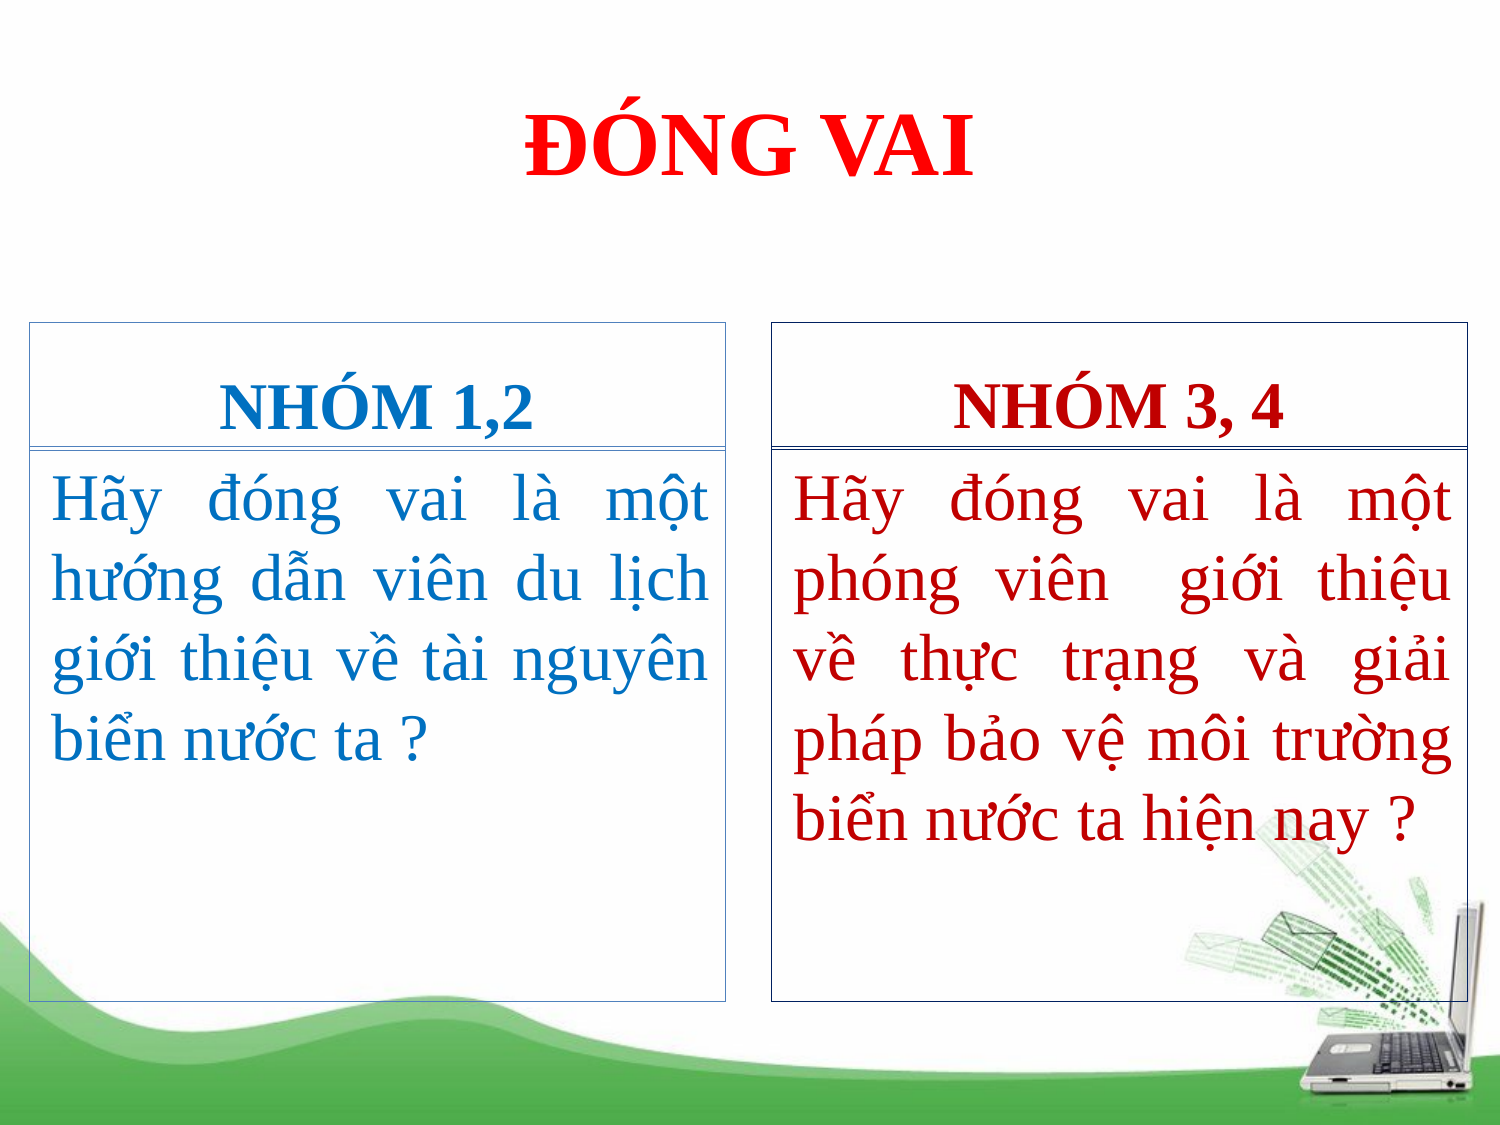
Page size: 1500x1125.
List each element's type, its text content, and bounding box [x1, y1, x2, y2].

list Hãy đóng vai là một hướng dẫn viên du lịch giới thiệu về tài nguyên biển nước ta ? [29, 446, 726, 1002]
list NHÓM 1,2 [29, 322, 726, 446]
list NHÓM 3, 4 [771, 322, 1468, 446]
list Hãy đóng vai là một phóng viên giới thiệu về thực trạng và giải pháp bảo vệ môi trường biển nước ta hiện nay ? [771, 446, 1468, 1002]
picture [0, 0, 1500, 1125]
title ĐÓNG VAI [75, 45, 1425, 233]
